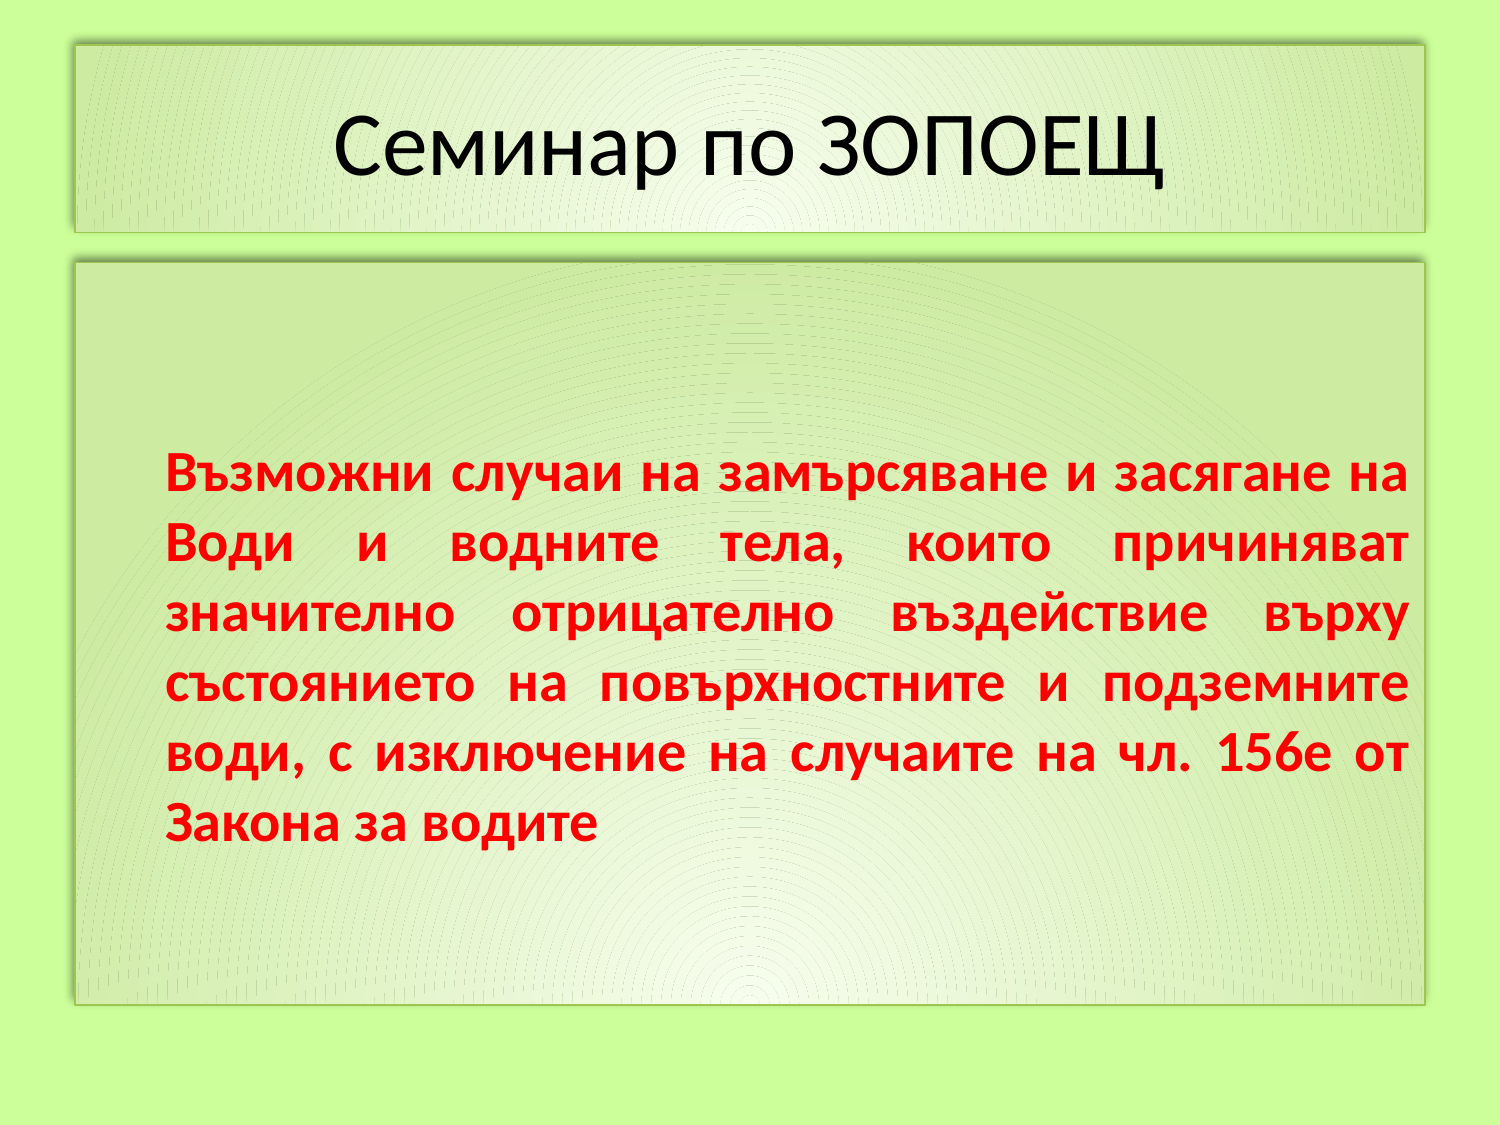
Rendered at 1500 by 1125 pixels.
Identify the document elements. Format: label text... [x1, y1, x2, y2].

list Възможни случаи на замърсяване и засягане на Води и водните тела, които причиняват значително отрицателно въздействие върху състоянието на повърхностните и подземните води, с изключение на случаите на чл. 156е от Закона за водите [74, 262, 1426, 1006]
title Семинар по ЗОПОЕЩ [74, 44, 1426, 233]
